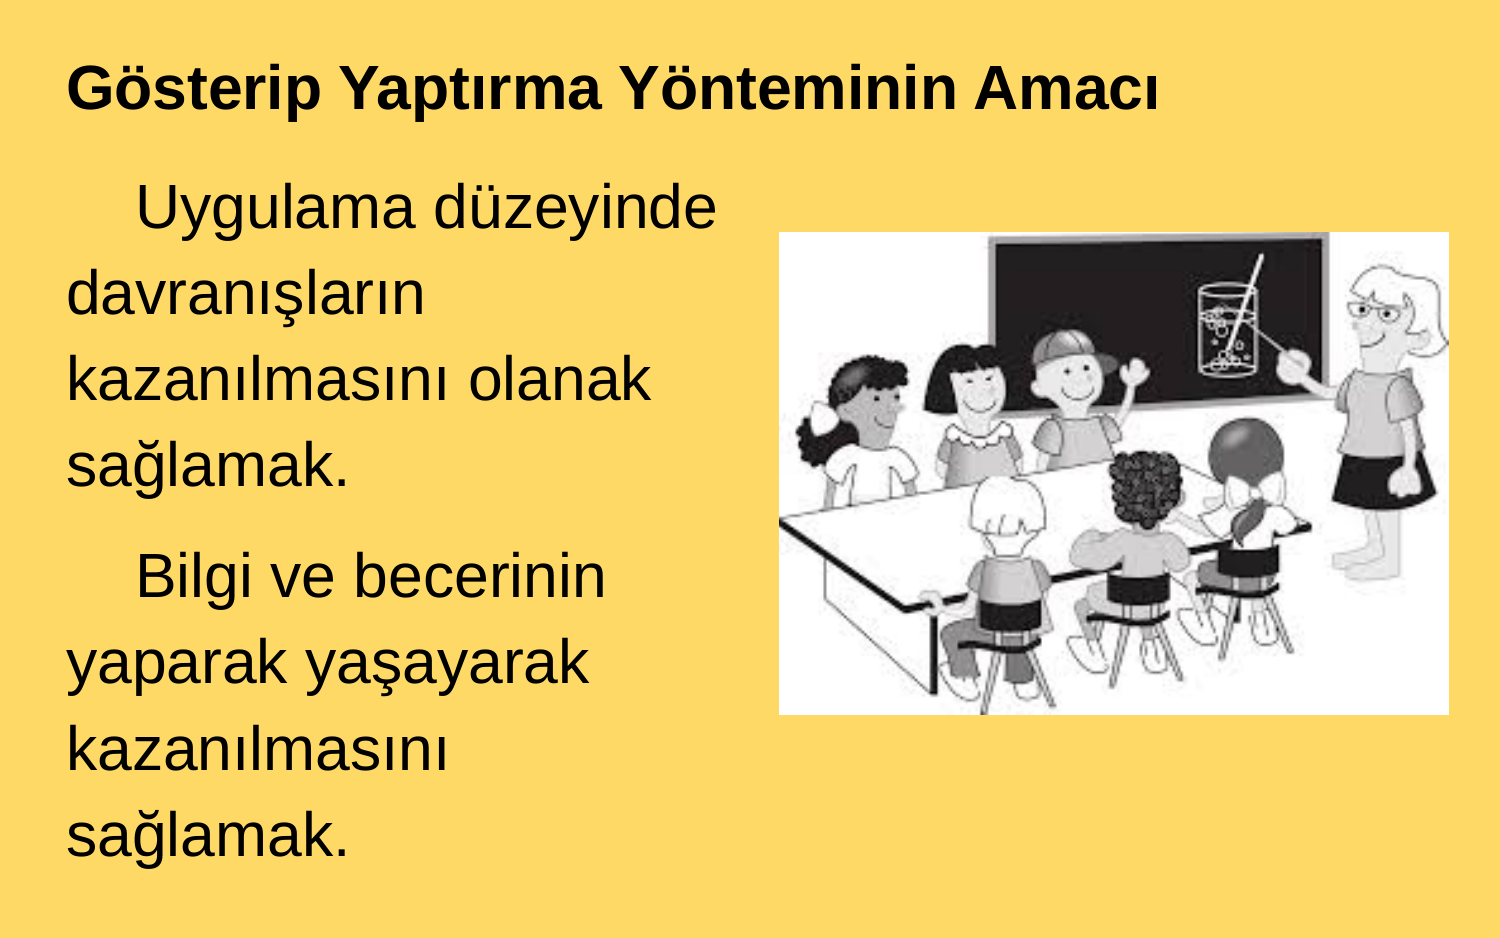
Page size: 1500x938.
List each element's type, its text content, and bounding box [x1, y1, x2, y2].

picture [779, 232, 1450, 716]
title Gösterip Yaptırma Yönteminin Amacı [51, 31, 1449, 140]
list Uygulama düzeyinde davranışların kazanılmasını olanak sağlamak. Bilgi ve becerinin yaparak yaşayarak kazanılmasını sağlamak. [51, 139, 750, 906]
